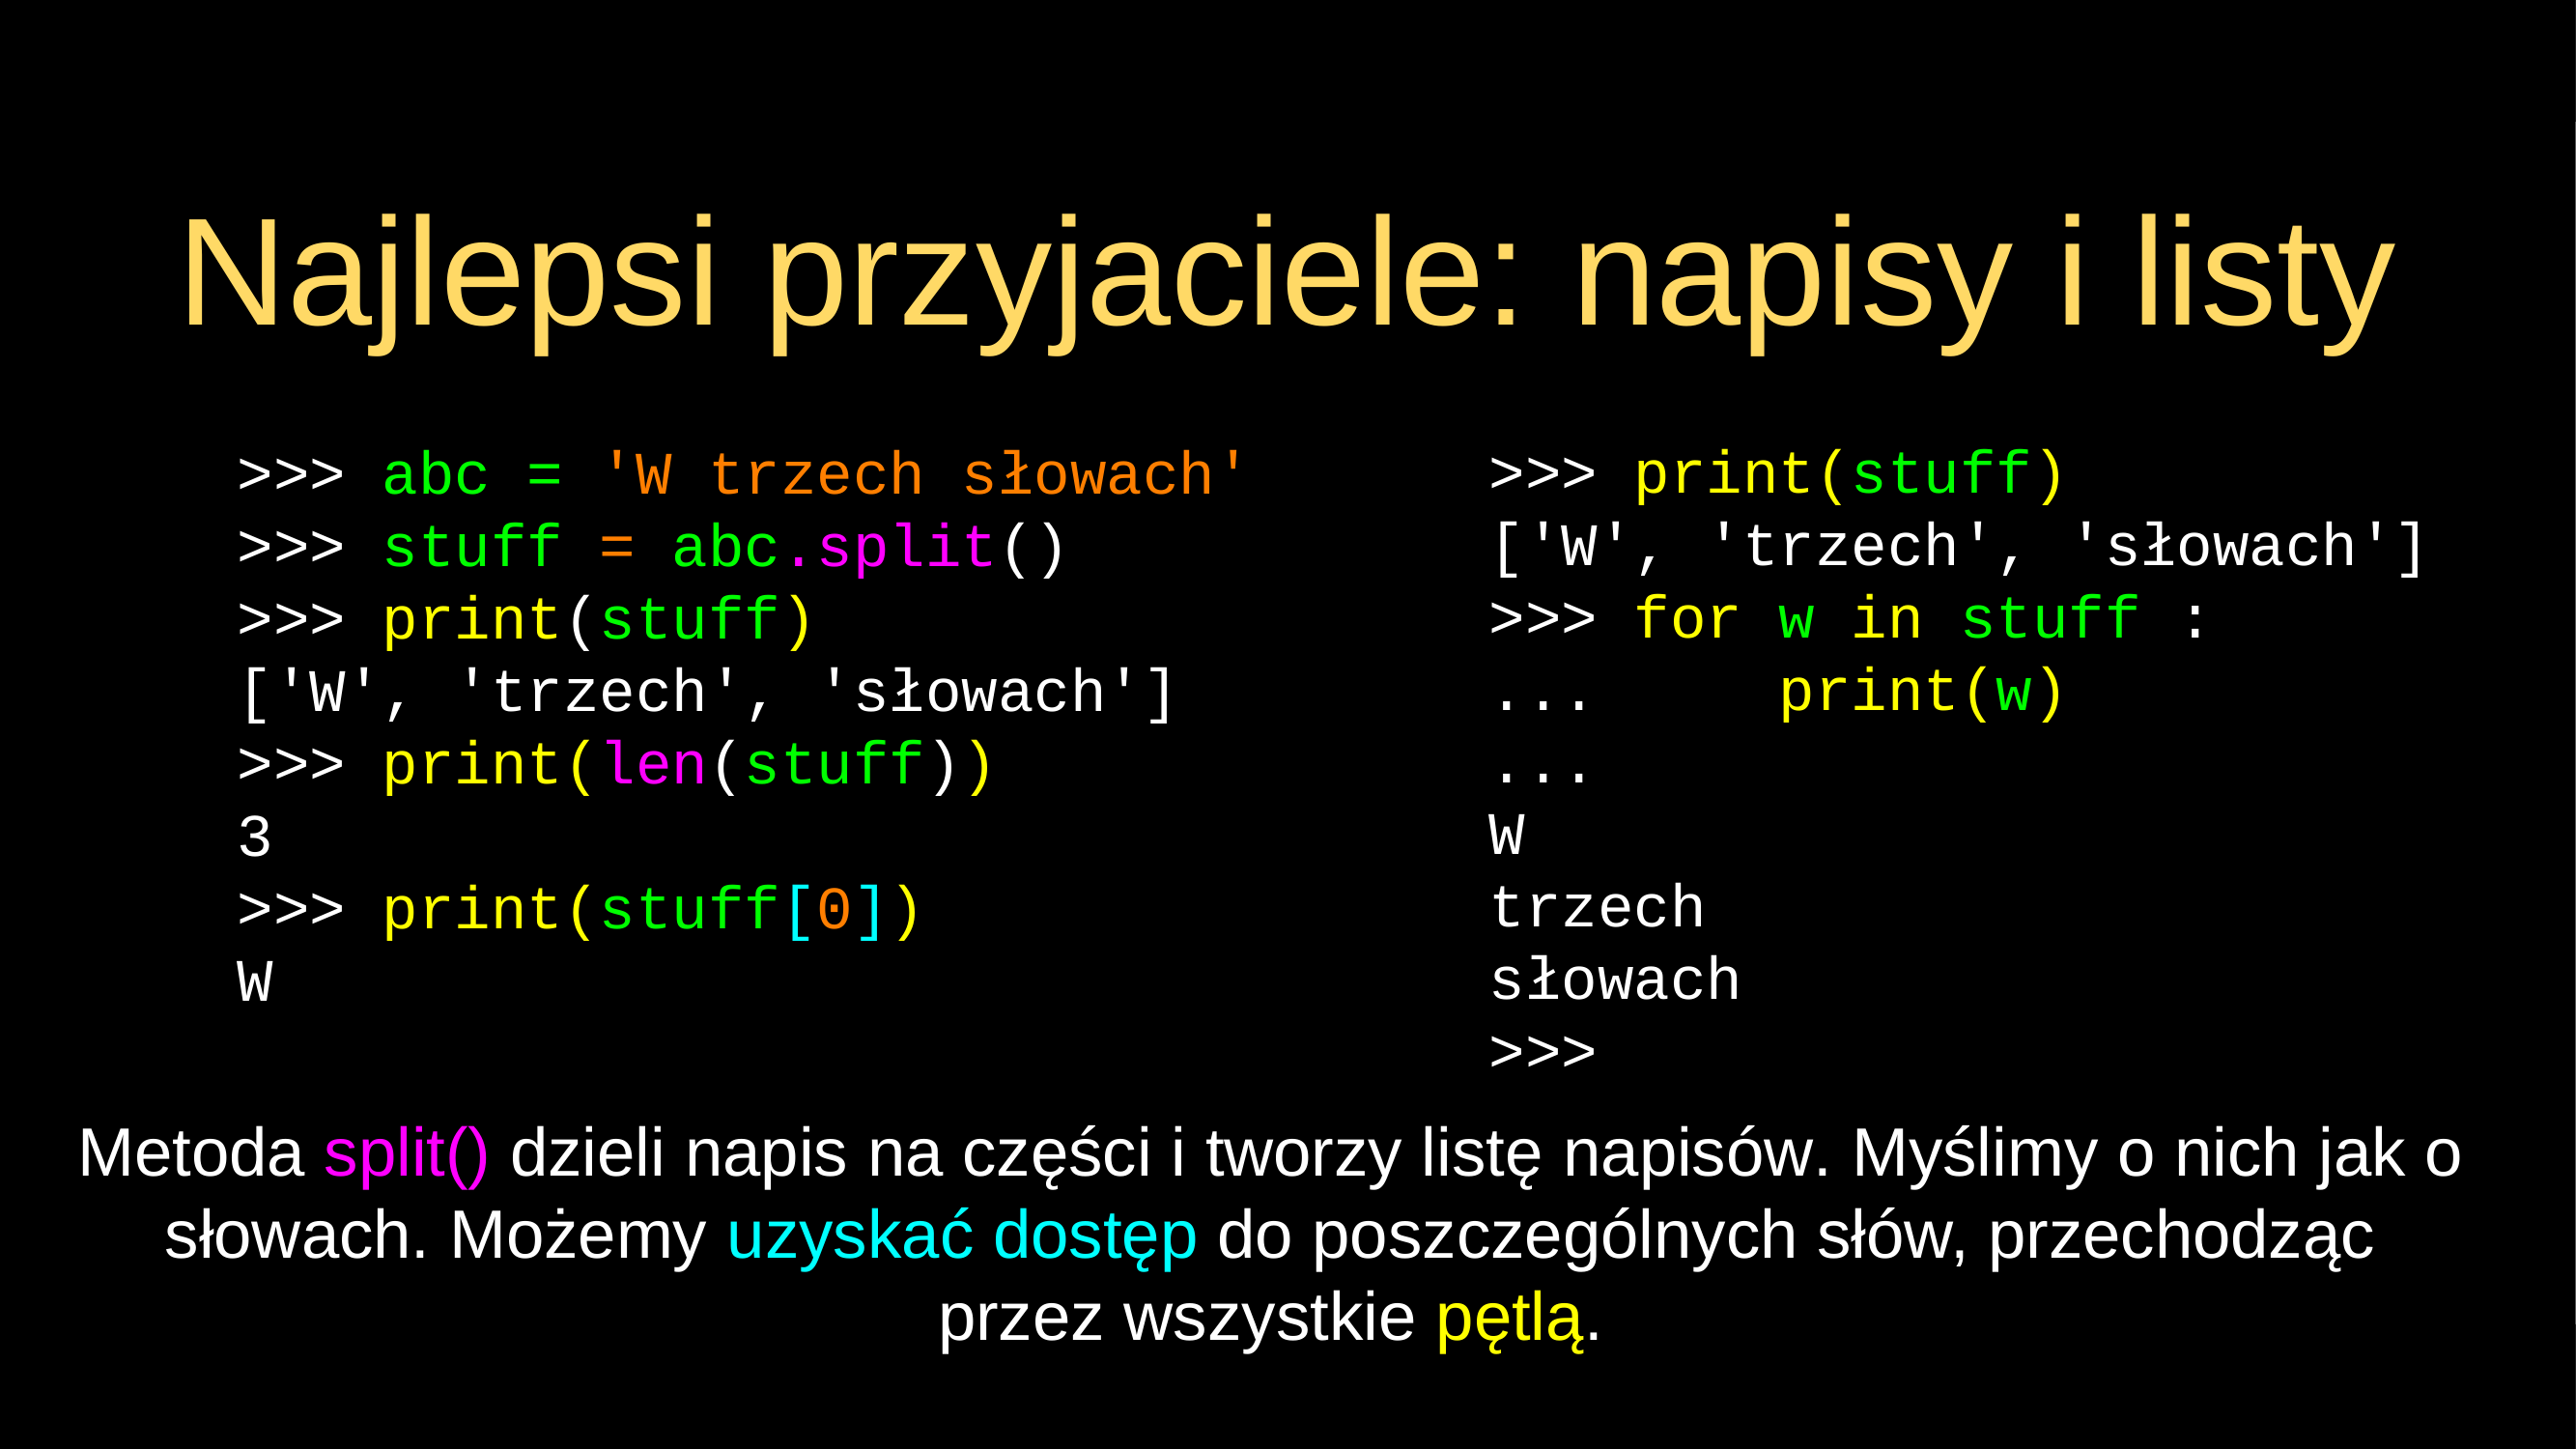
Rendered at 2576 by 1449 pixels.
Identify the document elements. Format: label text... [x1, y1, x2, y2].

title Najlepsi przyjaciele: napisy i listy [123, 125, 2450, 403]
text_box Metoda split() dzieli napis na części i tworzy listę napisów. Myślimy o nich jak o słowach. Możemy uzyskać dostęp do poszczególnych słów, przechodząc przez wszystkie pętlą. [71, 1140, 2470, 1321]
text_box >>> abc = 'W trzech słowach' >>> stuff = abc.split() >>> print(stuff) ['W', 'trzech', 'słowach'] >>> print(len(stuff)) 3 >>> print(stuff[0]) W [237, 372, 1307, 1075]
text_box >>> print(stuff) ['W', 'trzech', 'słowach'] >>> for w in stuff : ... print(w) ... W trzech słowach >>> [1488, 363, 2511, 1153]
